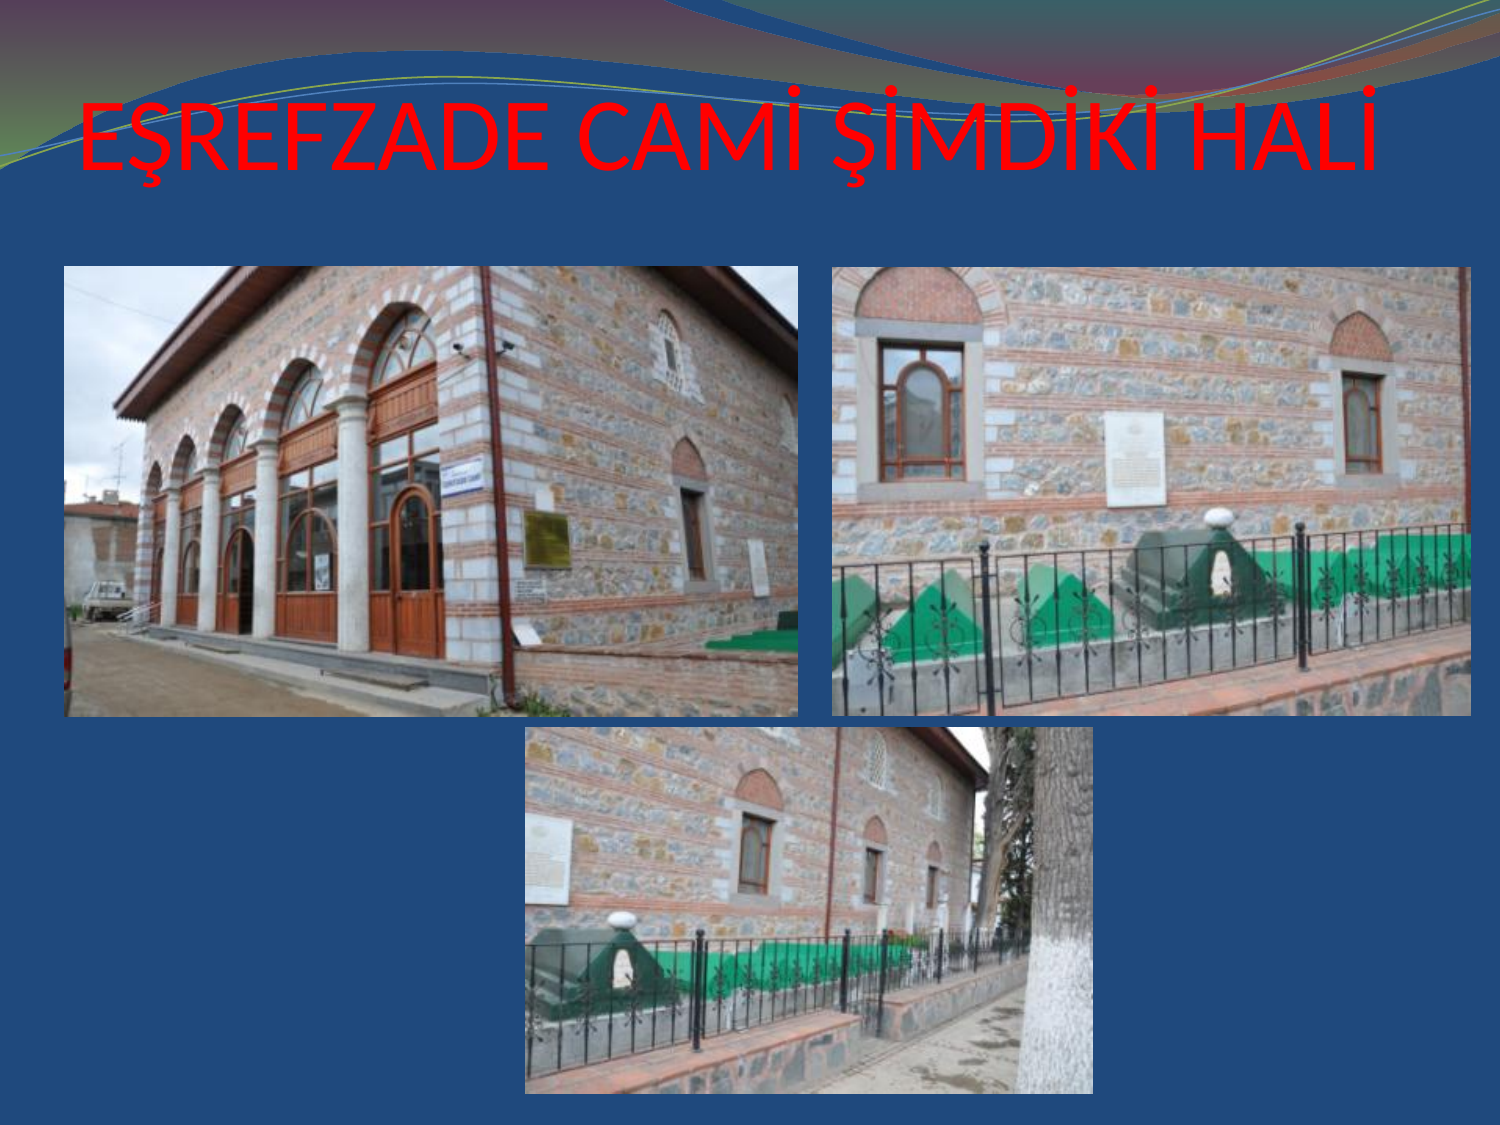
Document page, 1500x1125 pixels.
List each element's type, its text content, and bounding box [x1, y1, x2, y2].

picture [525, 727, 1093, 1095]
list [64, 266, 798, 717]
picture [832, 266, 1471, 717]
title EŞREFZADE CAMİ ŞİMDİKİ HALİ [76, 3, 1427, 192]
